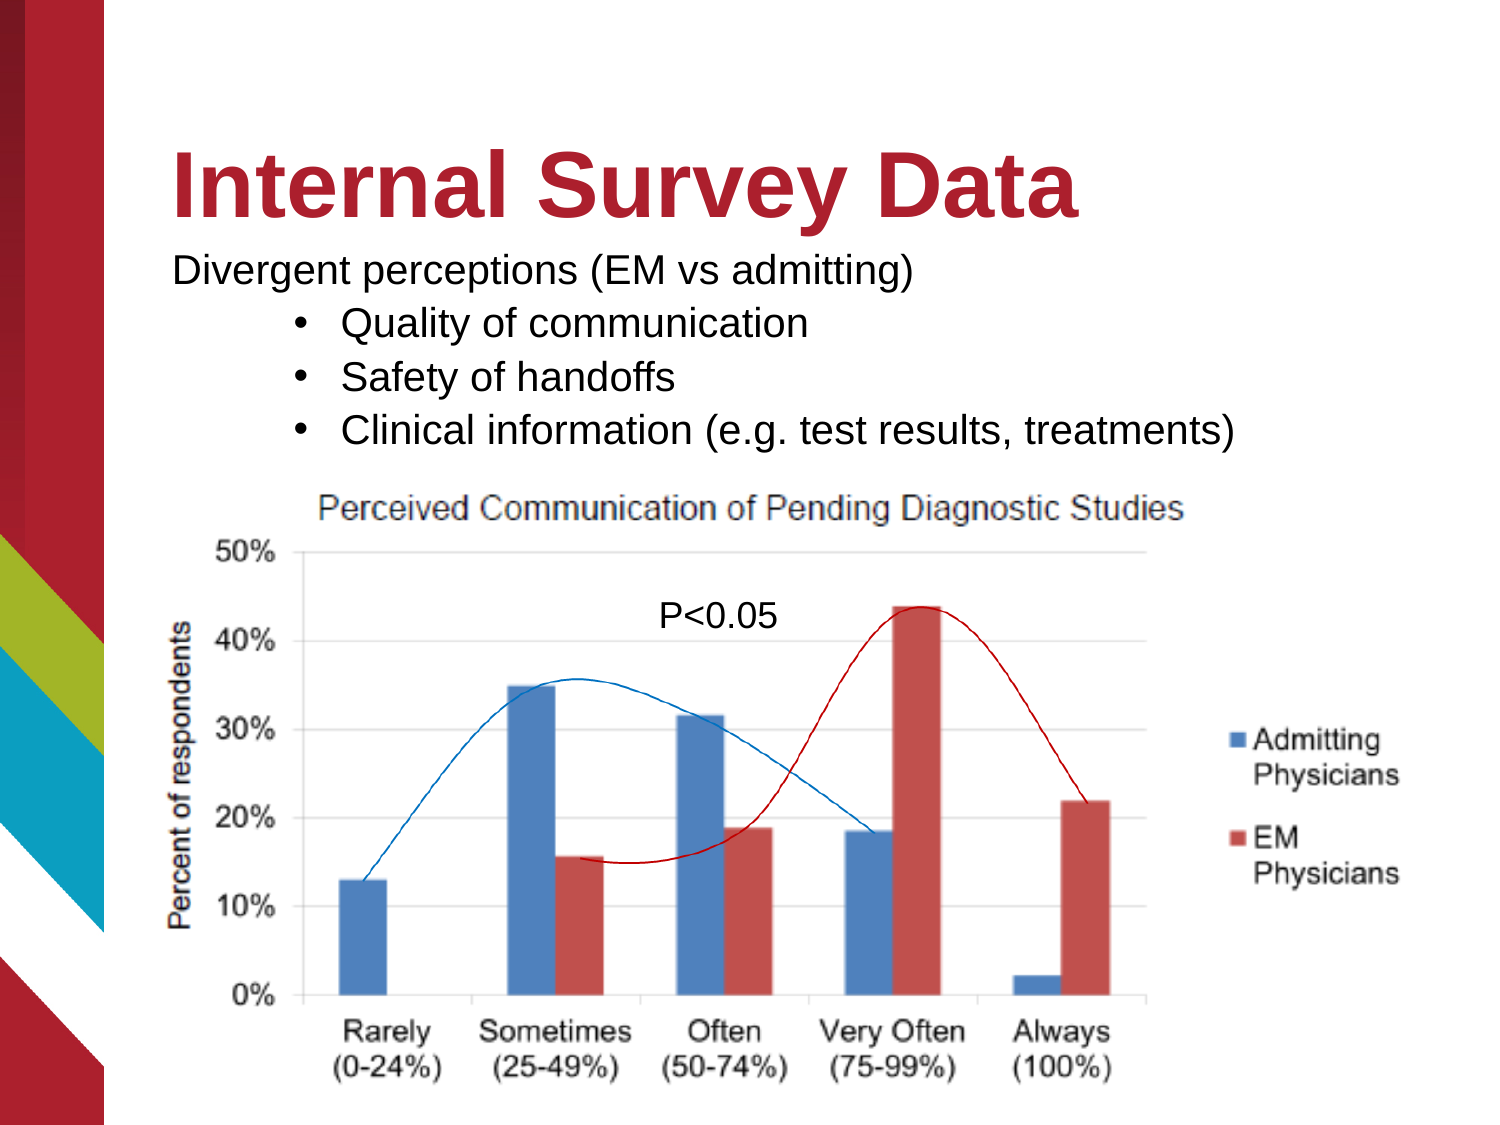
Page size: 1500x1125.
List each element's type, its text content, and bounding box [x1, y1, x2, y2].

picture [0, 0, 1500, 1125]
list Divergent perceptions (EM vs admitting) Quality of communication Safety of handoffs Clinical information (e.g. test results, treatments) [156, 240, 1352, 469]
title Internal Survey Data [156, 14, 1405, 238]
